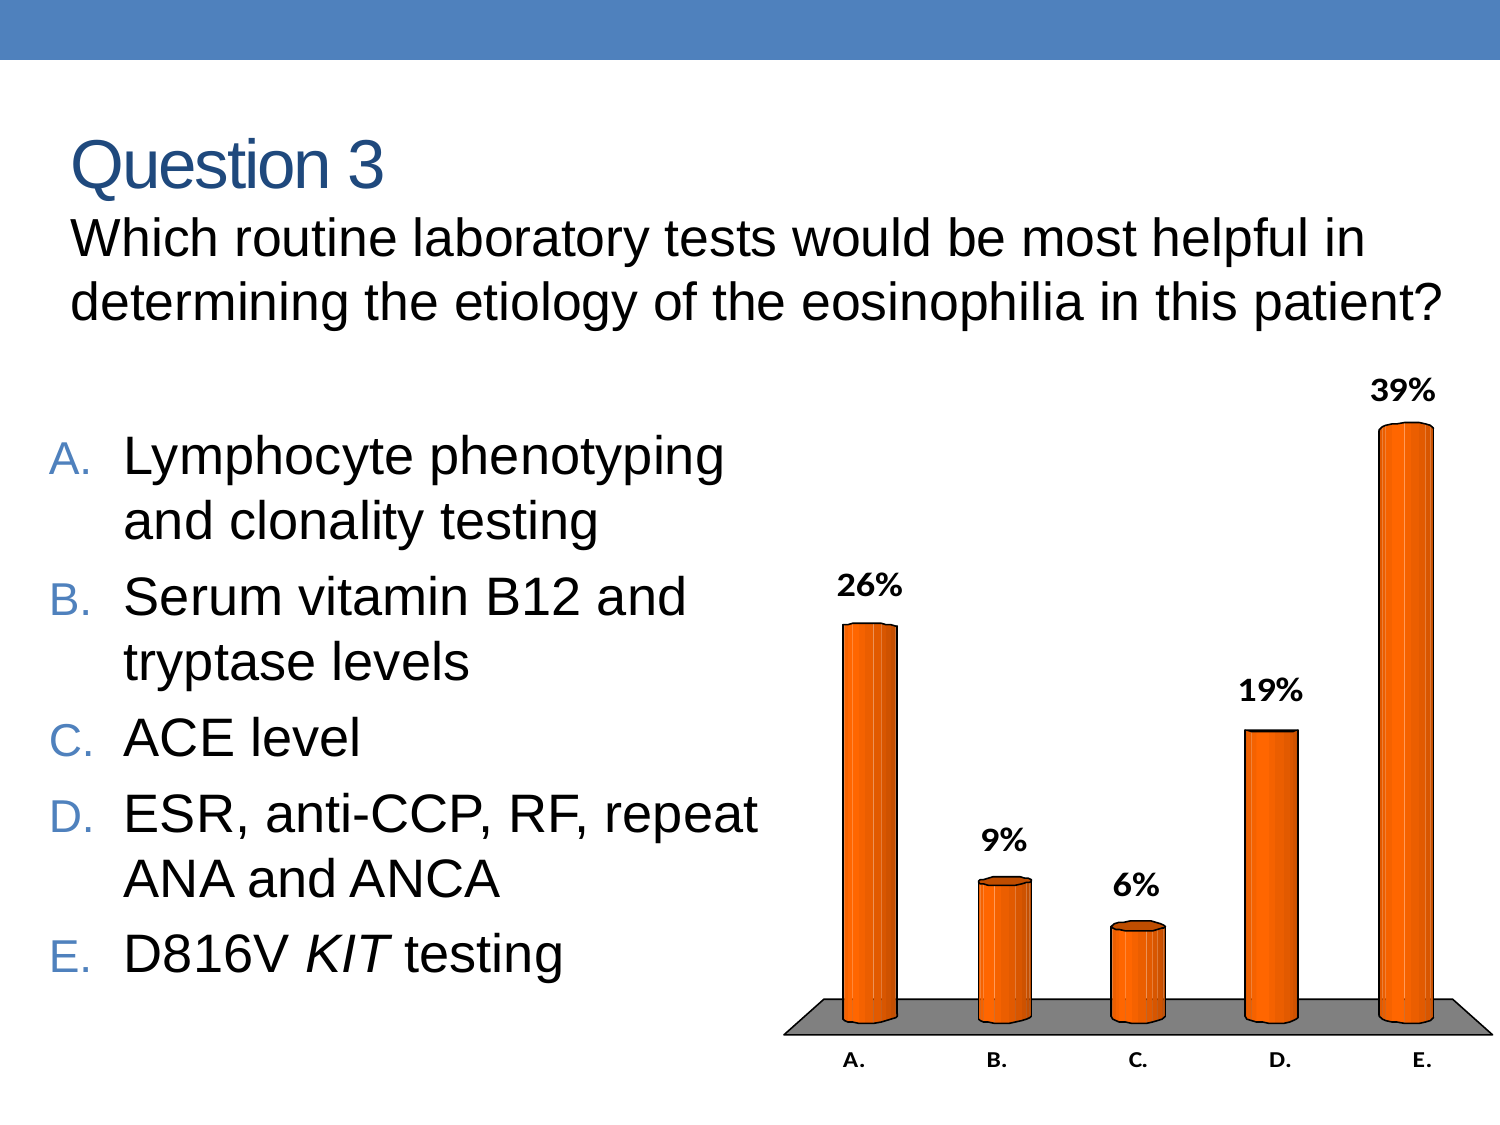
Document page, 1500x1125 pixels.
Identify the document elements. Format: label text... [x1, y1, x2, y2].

title Question 3 Which routine laboratory tests would be most helpful in determining the etiology of the eosinophilia in this patient? [55, 80, 1471, 371]
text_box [762, 345, 1500, 1115]
list Lymphocyte phenotyping and clonality testing Serum vitamin B12 and tryptase levels ACE level ESR, anti-CCP, RF, repeat ANA and ANCA D816V KIT testing [33, 412, 760, 1098]
